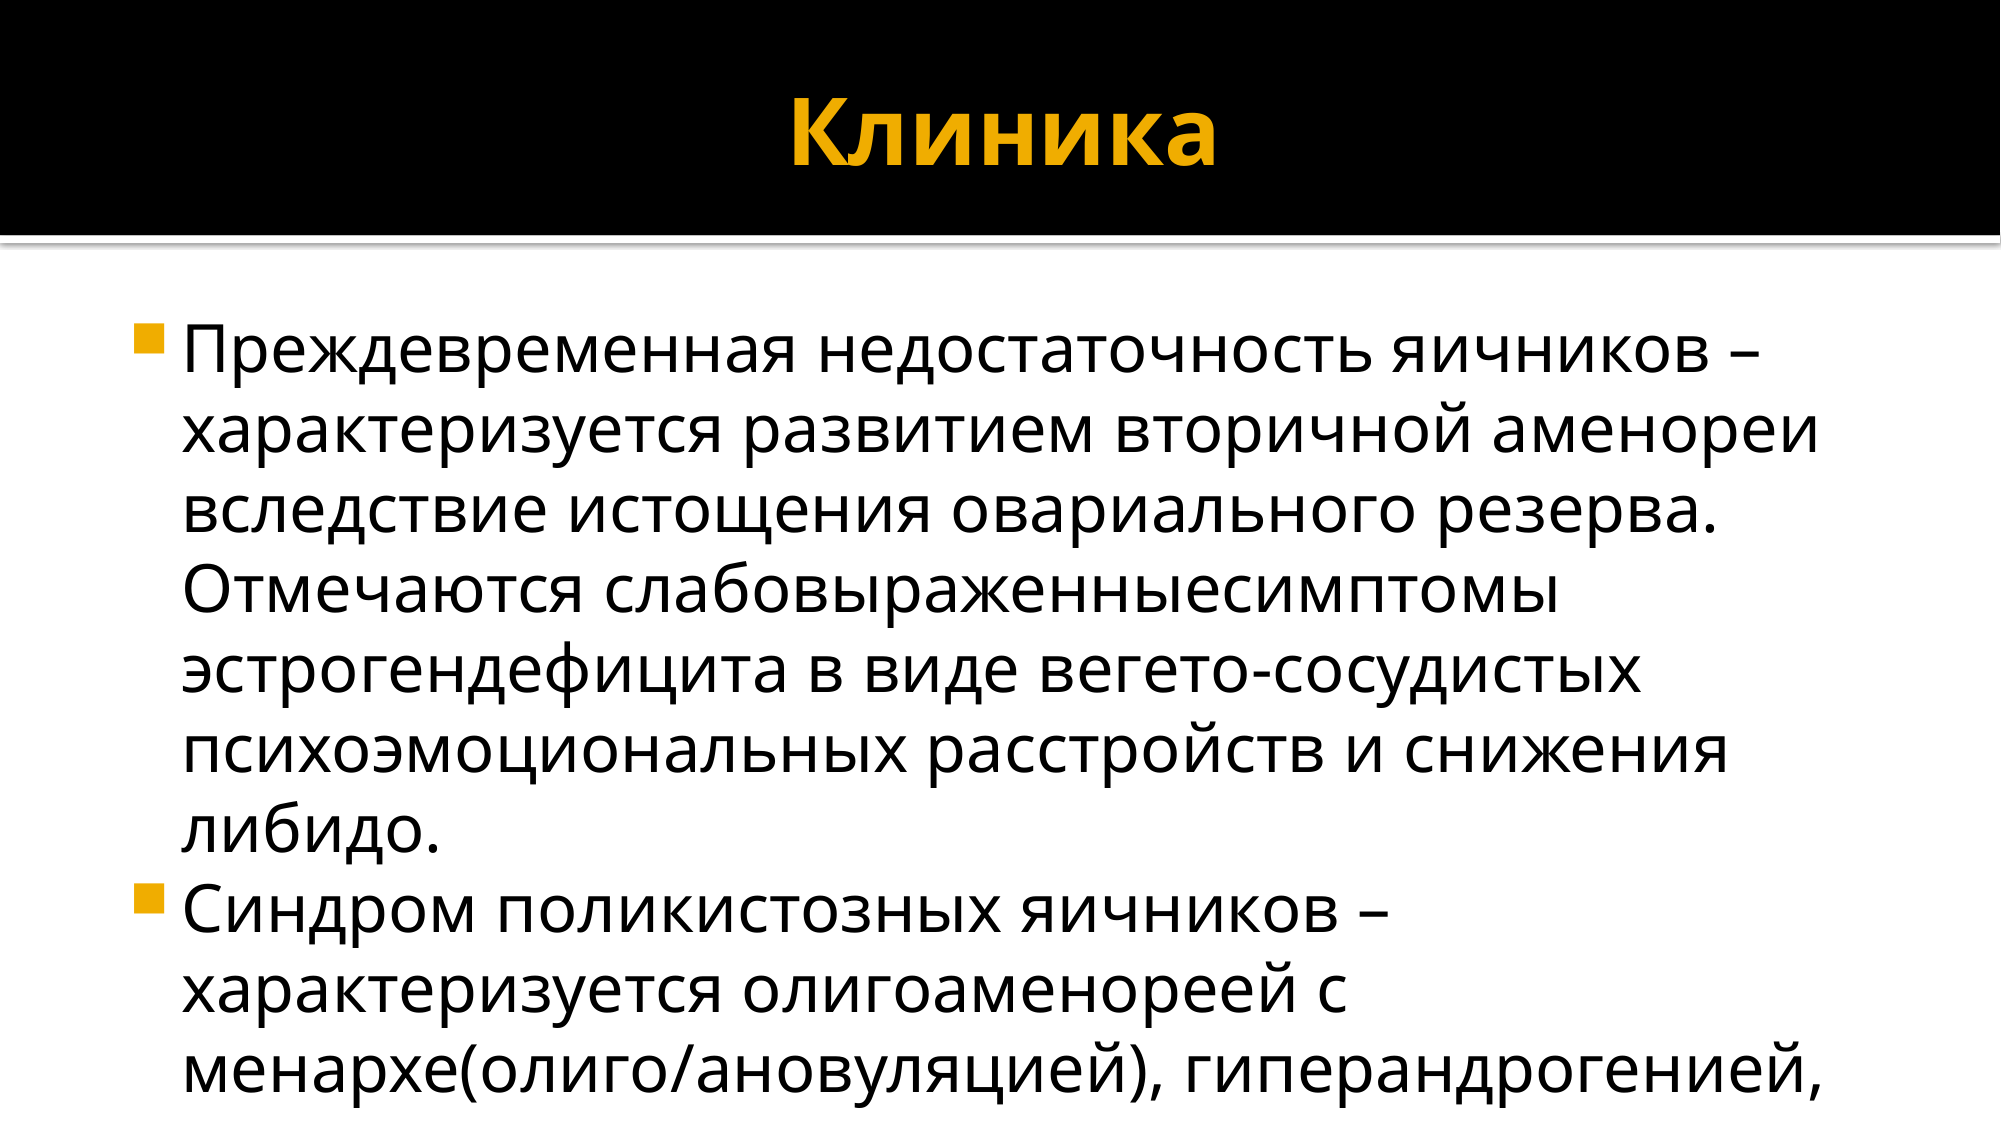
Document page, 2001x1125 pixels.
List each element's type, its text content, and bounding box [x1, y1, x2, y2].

title Клиника [99, 25, 1900, 231]
list Преждевременная недостаточность яичников – характеризуется развитием вторичной аменореи вследствие истощения овариального резерва. Отмечаются слабовыраженныесимптомы эстрогендефицита в виде вегето-сосудистых психоэмоциональных расстройств и снижения либидо. Синдром поликистозных яичников – характеризуется олигоаменореей с менархе(олиго/ановуляцией), гиперандрогенией, признаками инсулинорезистентности [99, 291, 1900, 1050]
